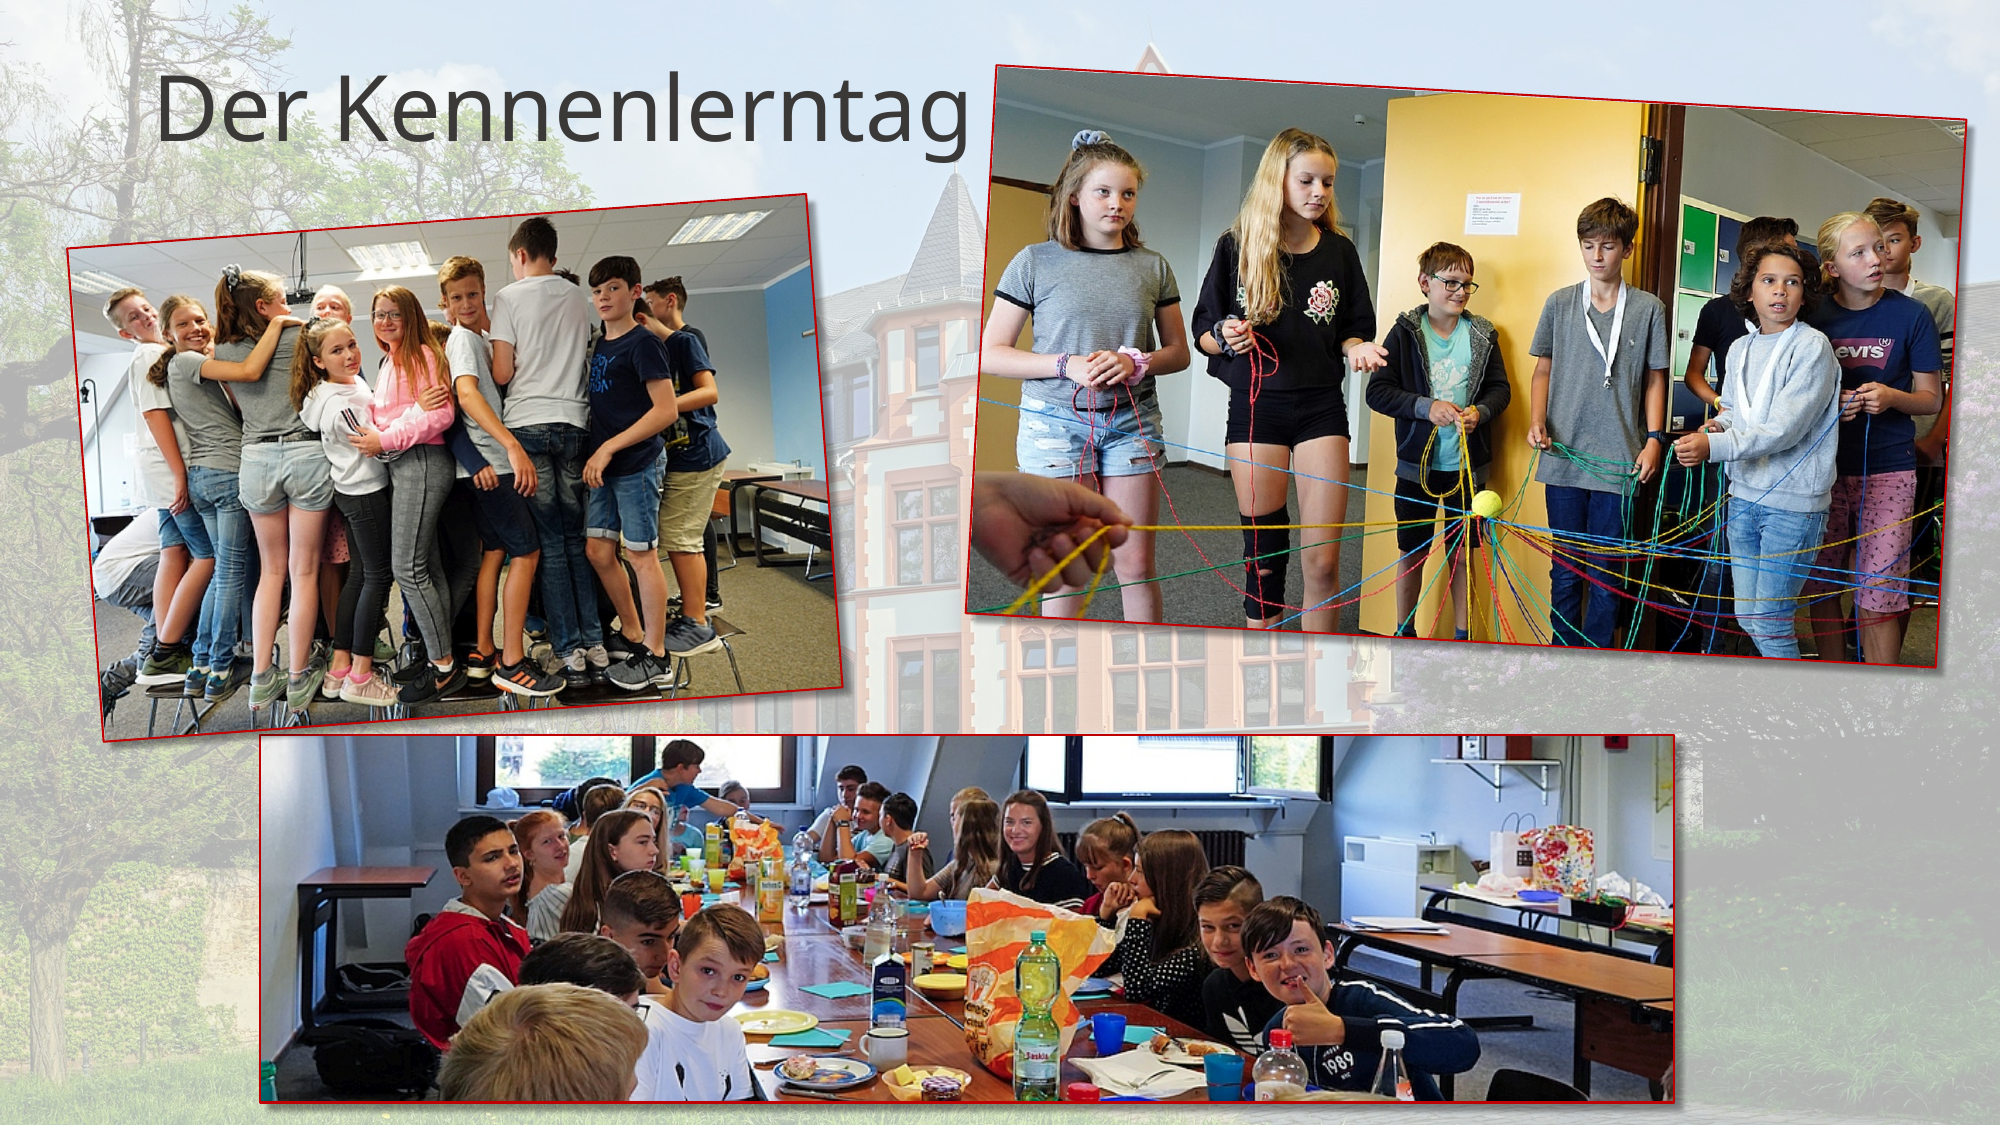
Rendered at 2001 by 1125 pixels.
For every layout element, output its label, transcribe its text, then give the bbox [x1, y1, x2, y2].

picture [260, 735, 1673, 1102]
picture [968, 67, 1965, 666]
title Der Kennenlerntag [137, 3, 1863, 221]
picture [70, 196, 841, 740]
